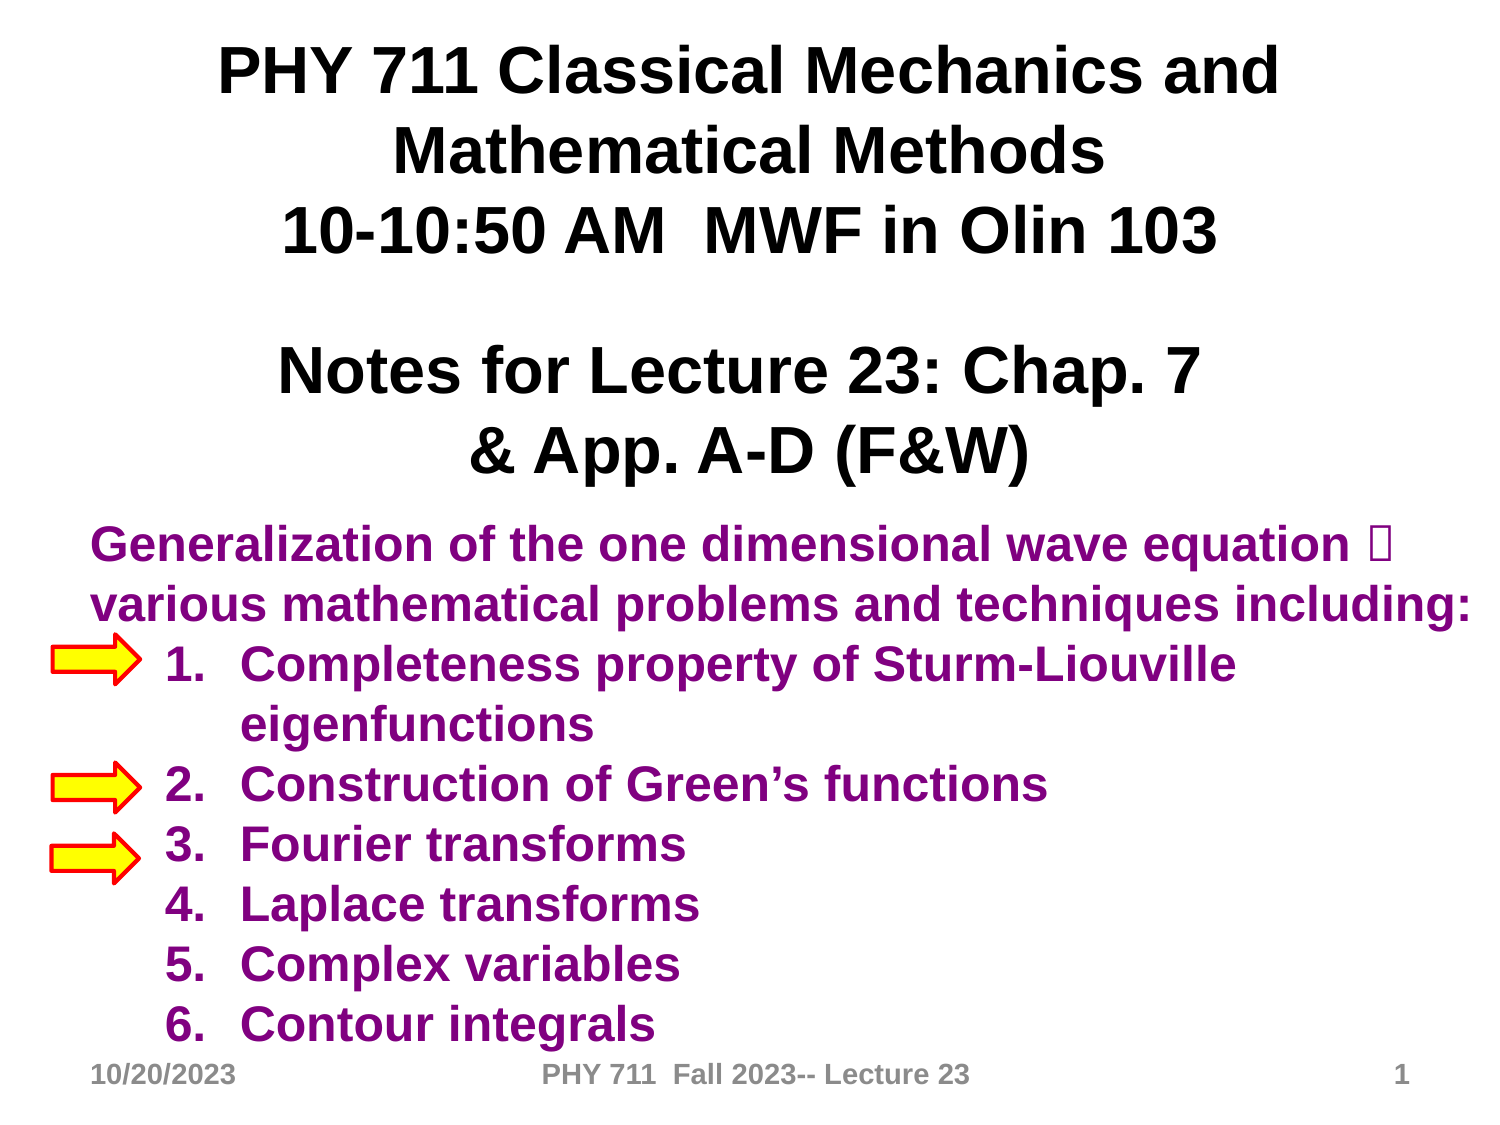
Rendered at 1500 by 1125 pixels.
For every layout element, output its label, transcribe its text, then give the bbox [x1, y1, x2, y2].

text_box [50, 760, 143, 815]
slide_number 1 [1074, 1059, 1425, 1103]
text_box [49, 831, 142, 886]
text_box PHY 711 Classical Mechanics and Mathematical Methods 10-10:50 AM MWF in Olin 103 Notes for Lecture 23: Chap. 7 & App. A-D (F&W) Generalization of the one dimensional wave equation  various mathematical problems and techniques including: Completeness property of Sturm-Liouville eigenfunctions Construction of Green’s functions Fourier transforms Laplace transforms Complex variables Contour integrals [0, 19, 1500, 1059]
footer PHY 711 Fall 2023-- Lecture 23 [462, 1059, 1050, 1103]
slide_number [75, 1059, 425, 1103]
text_box [50, 632, 143, 687]
